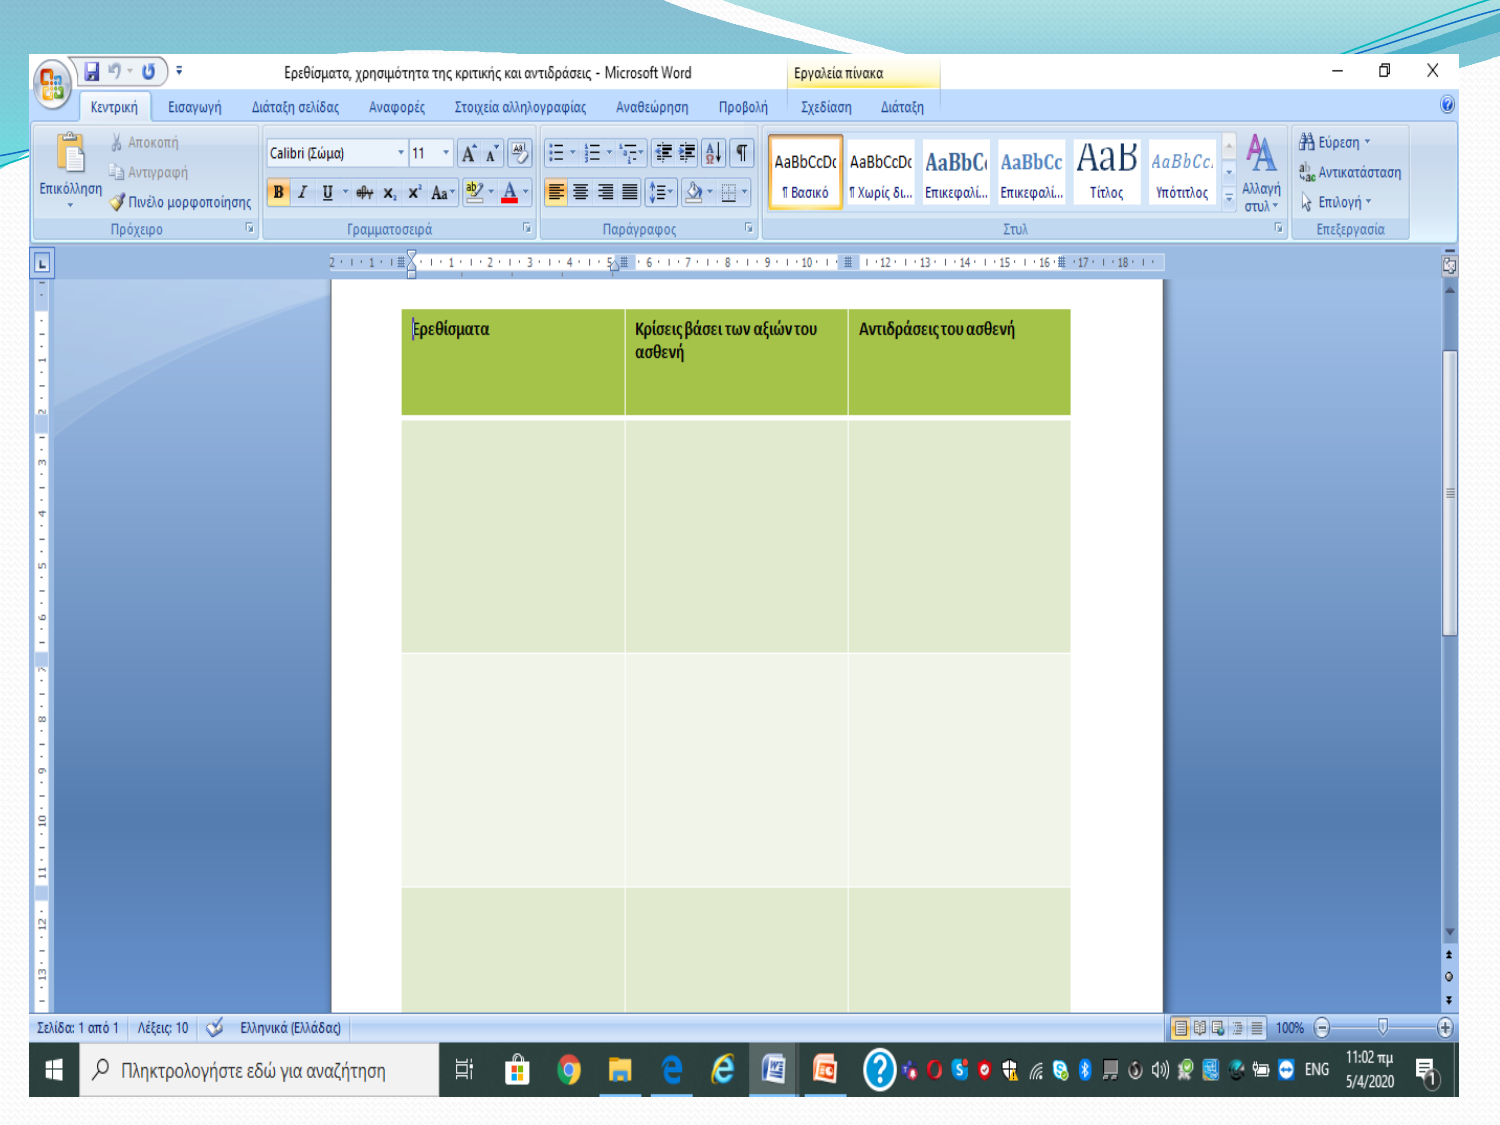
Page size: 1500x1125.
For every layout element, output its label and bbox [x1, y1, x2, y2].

picture [29, 54, 1459, 1097]
